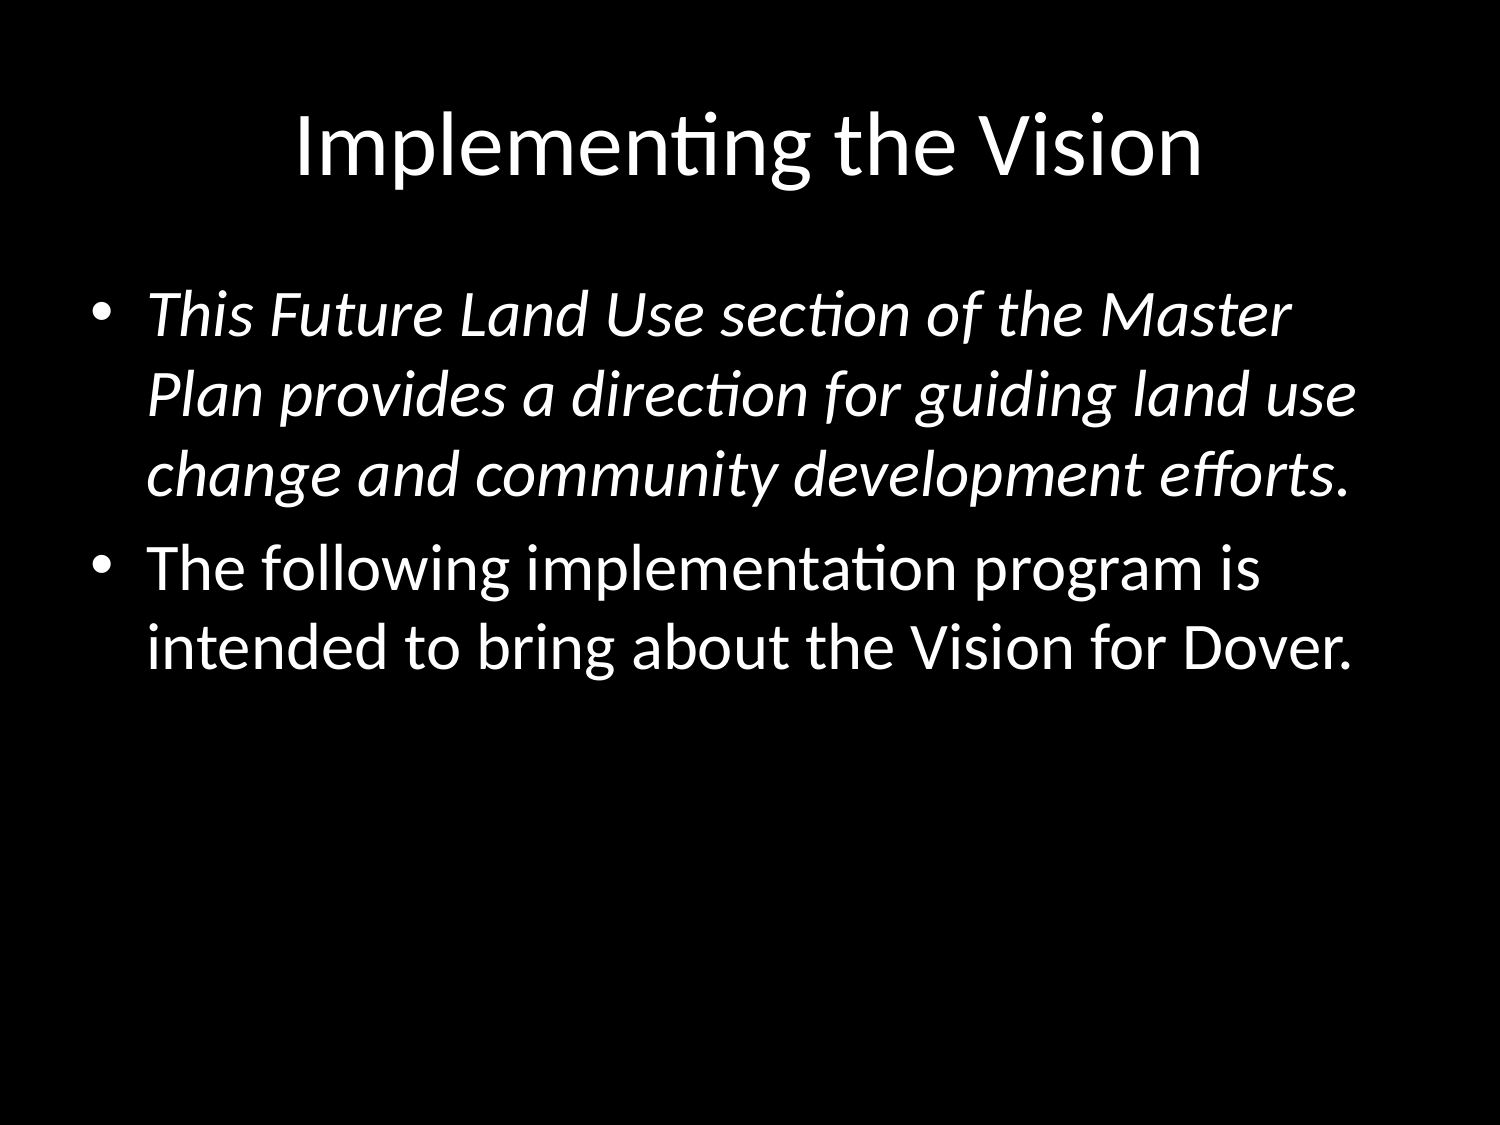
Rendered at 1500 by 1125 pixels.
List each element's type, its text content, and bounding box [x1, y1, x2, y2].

list This Future Land Use section of the Master Plan provides a direction for guiding land use change and community development efforts. The following implementation program is intended to bring about the Vision for Dover. [75, 262, 1425, 1005]
title Implementing the Vision [75, 45, 1425, 233]
